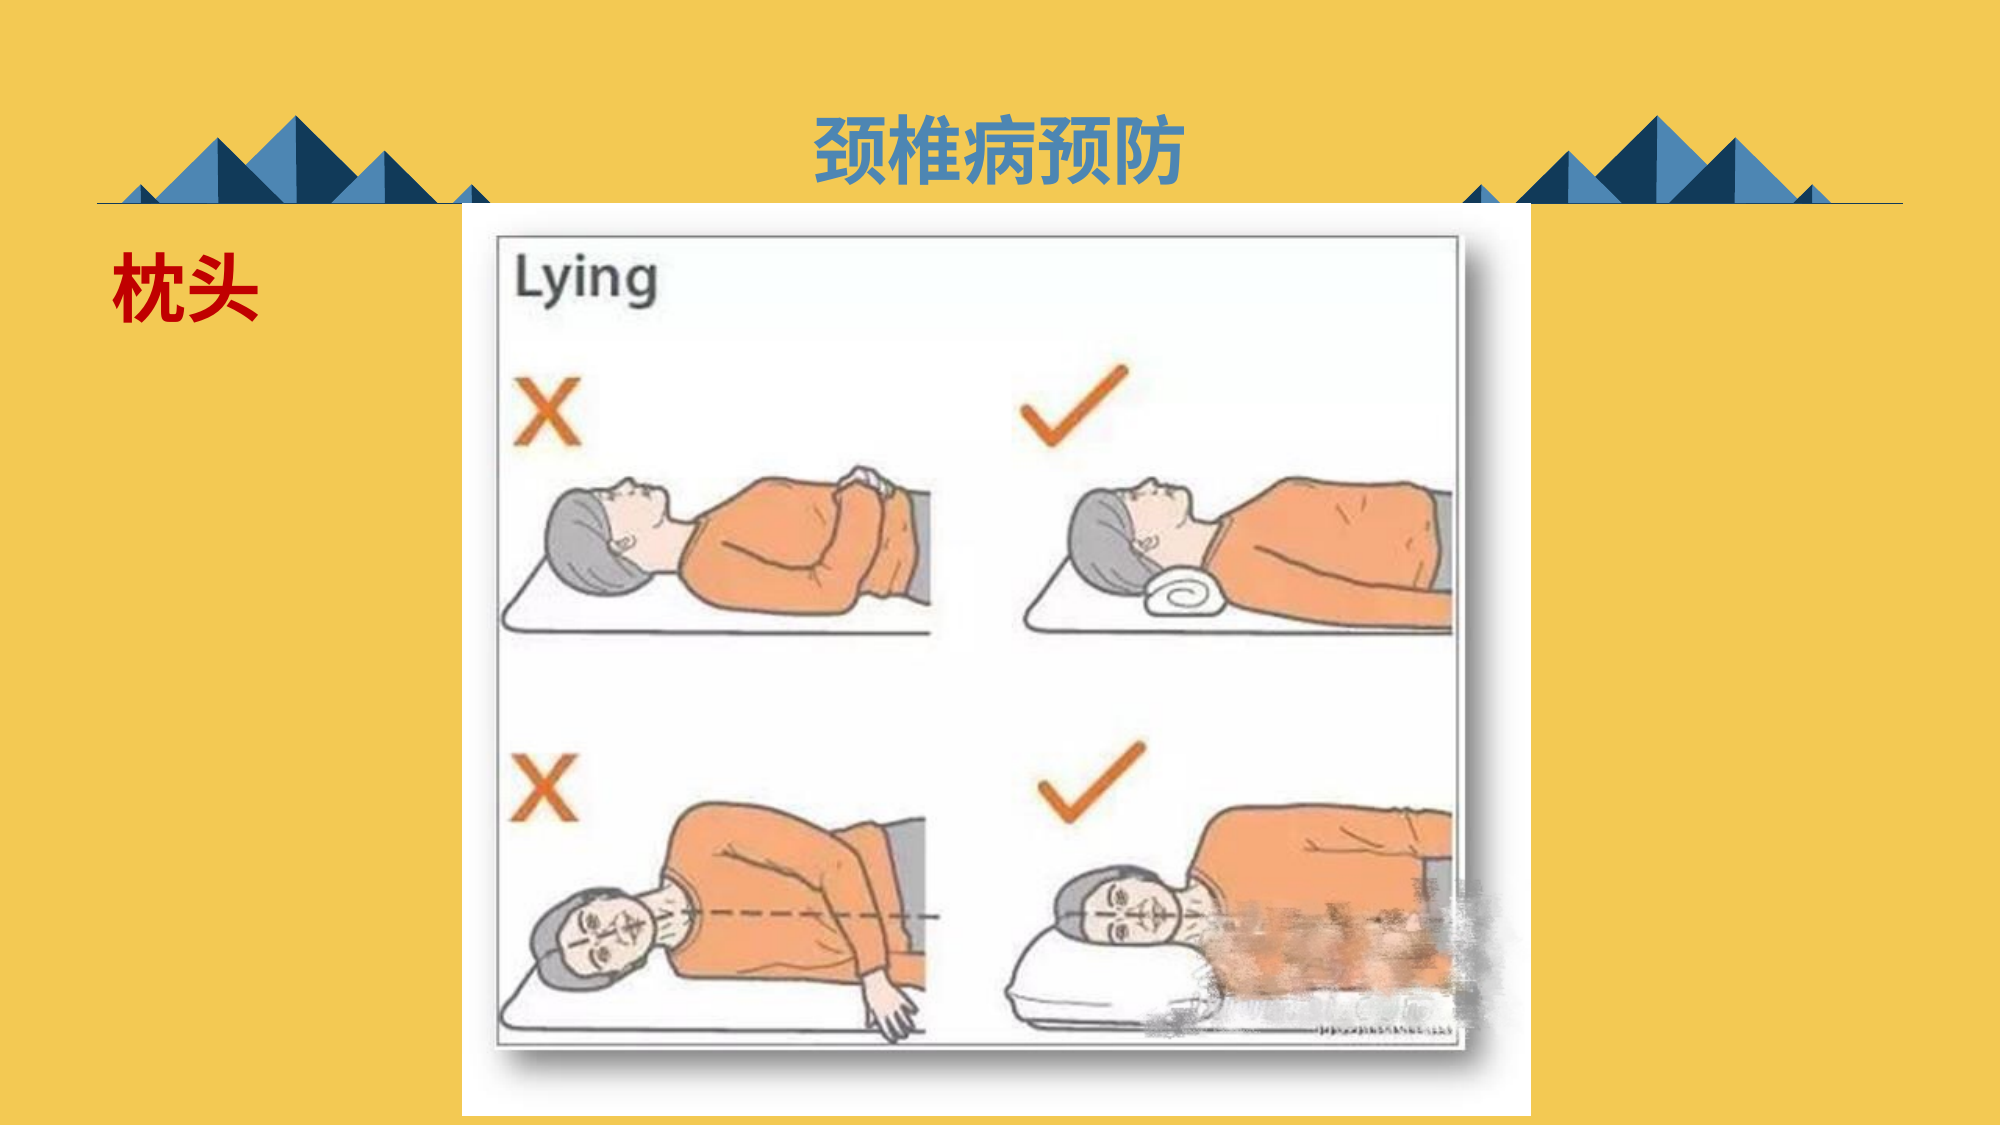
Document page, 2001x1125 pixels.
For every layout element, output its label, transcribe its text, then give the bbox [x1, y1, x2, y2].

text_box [121, 115, 491, 204]
picture [461, 203, 1531, 1116]
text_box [1462, 115, 1832, 204]
text_box 颈椎病预防 [800, 98, 1200, 200]
text_box 枕头 [96, 234, 277, 340]
